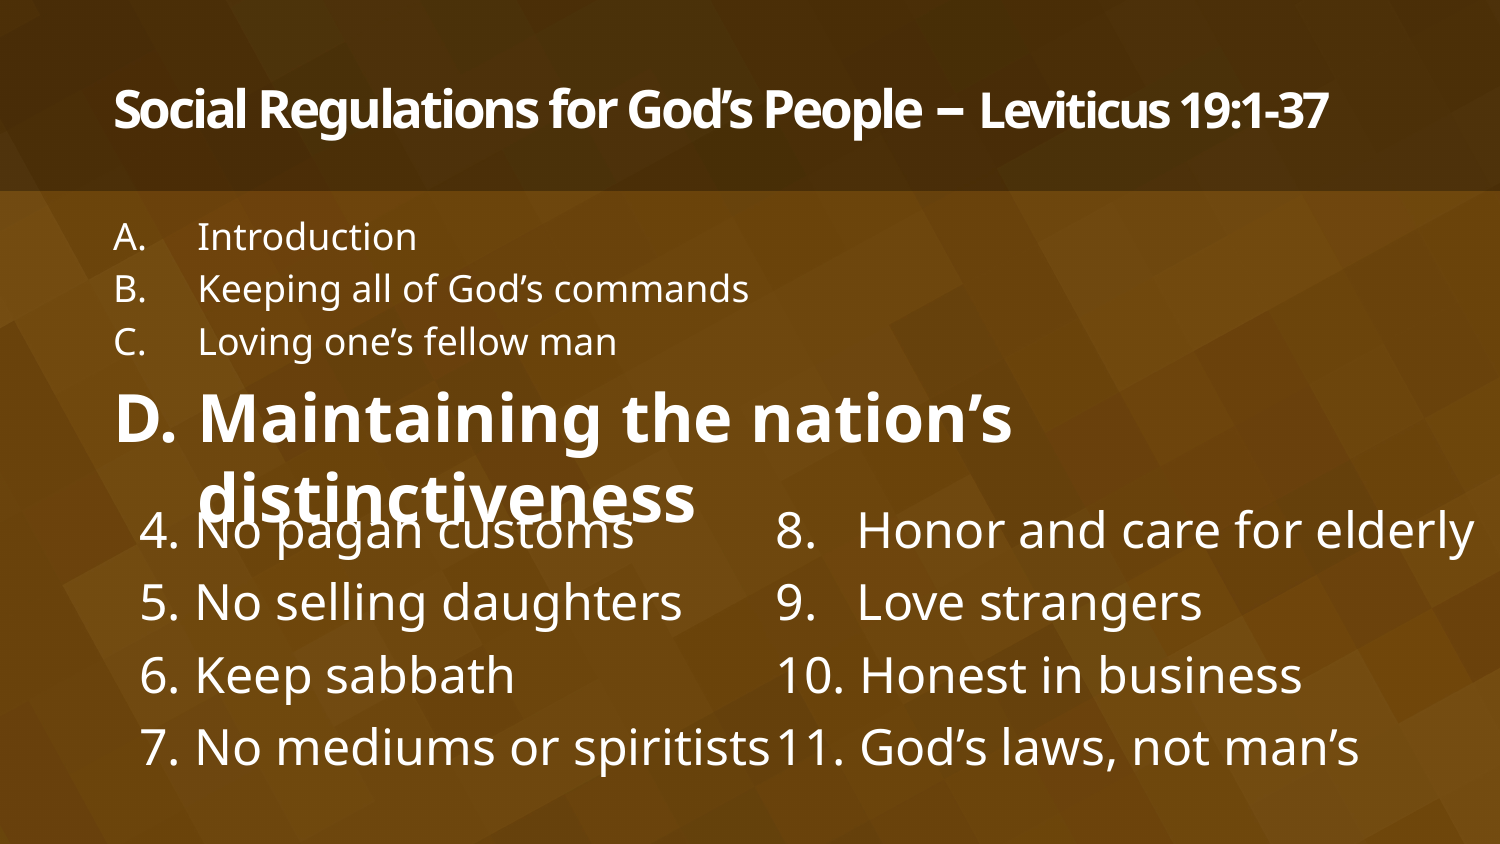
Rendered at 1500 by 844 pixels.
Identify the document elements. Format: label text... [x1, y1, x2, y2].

text_box 4. No pagan customs 5. No selling daughters 6. Keep sabbath 7. No mediums or spiritists [124, 490, 760, 784]
title Social Regulations for God’s People – Leviticus 19:1-37 [98, 33, 1397, 175]
text_box 8. Honor and care for elderly 9. Love strangers 10. Honest in business 11. God’s laws, not man’s [760, 490, 1491, 784]
picture [0, 0, 1500, 844]
list Introduction Keeping all of God’s commands Loving one’s fellow man Maintaining the nation’s distinctiveness [98, 205, 1397, 803]
